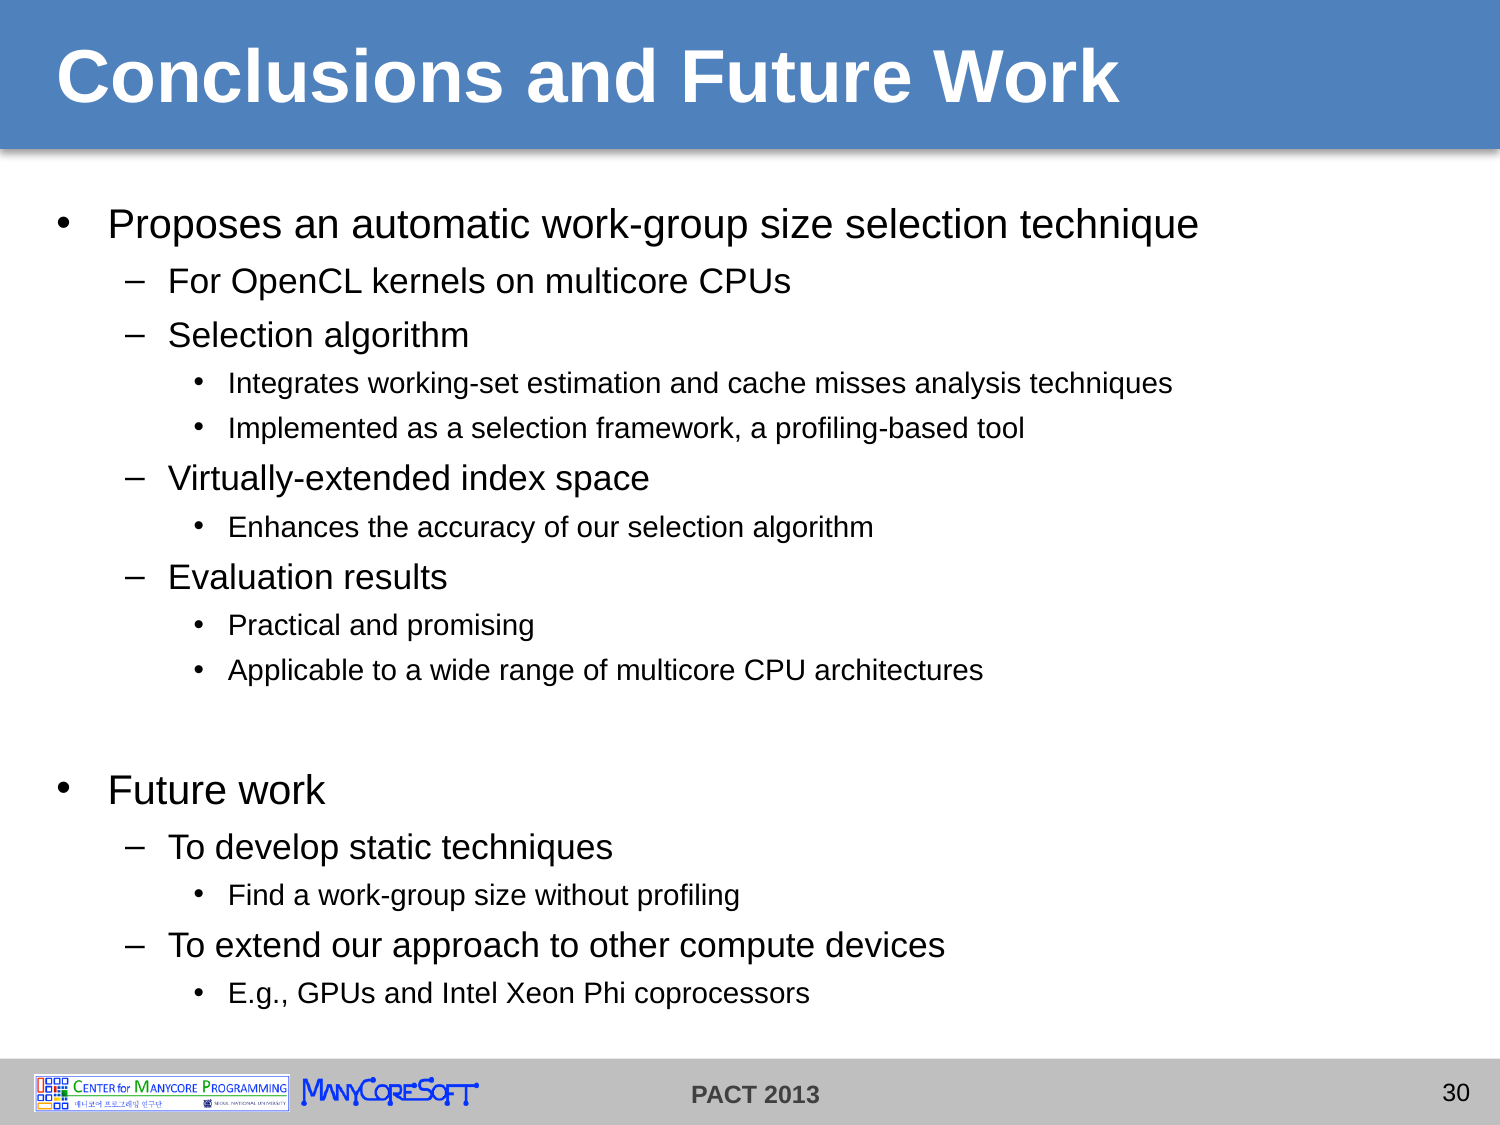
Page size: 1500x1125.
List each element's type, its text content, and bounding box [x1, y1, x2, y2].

title Conclusions and Future Work [41, 19, 1459, 126]
slide_number 30 [1364, 1074, 1471, 1110]
picture [301, 1077, 479, 1106]
picture [34, 1074, 290, 1112]
list Proposes an automatic work-group size selection technique For OpenCL kernels on multicore CPUs Selection algorithm Integrates working-set estimation and cache misses analysis techniques Implemented as a selection framework, a profiling-based tool Virtually-extended index space Enhances the accuracy of our selection algorithm Evaluation results Practical and promising Applicable to a wide range of multicore CPU architectures Future work To develop static techniques Find a work-group size without profiling To extend our approach to other compute devices E.g., GPUs and Intel Xeon Phi coprocessors [41, 184, 1459, 1024]
